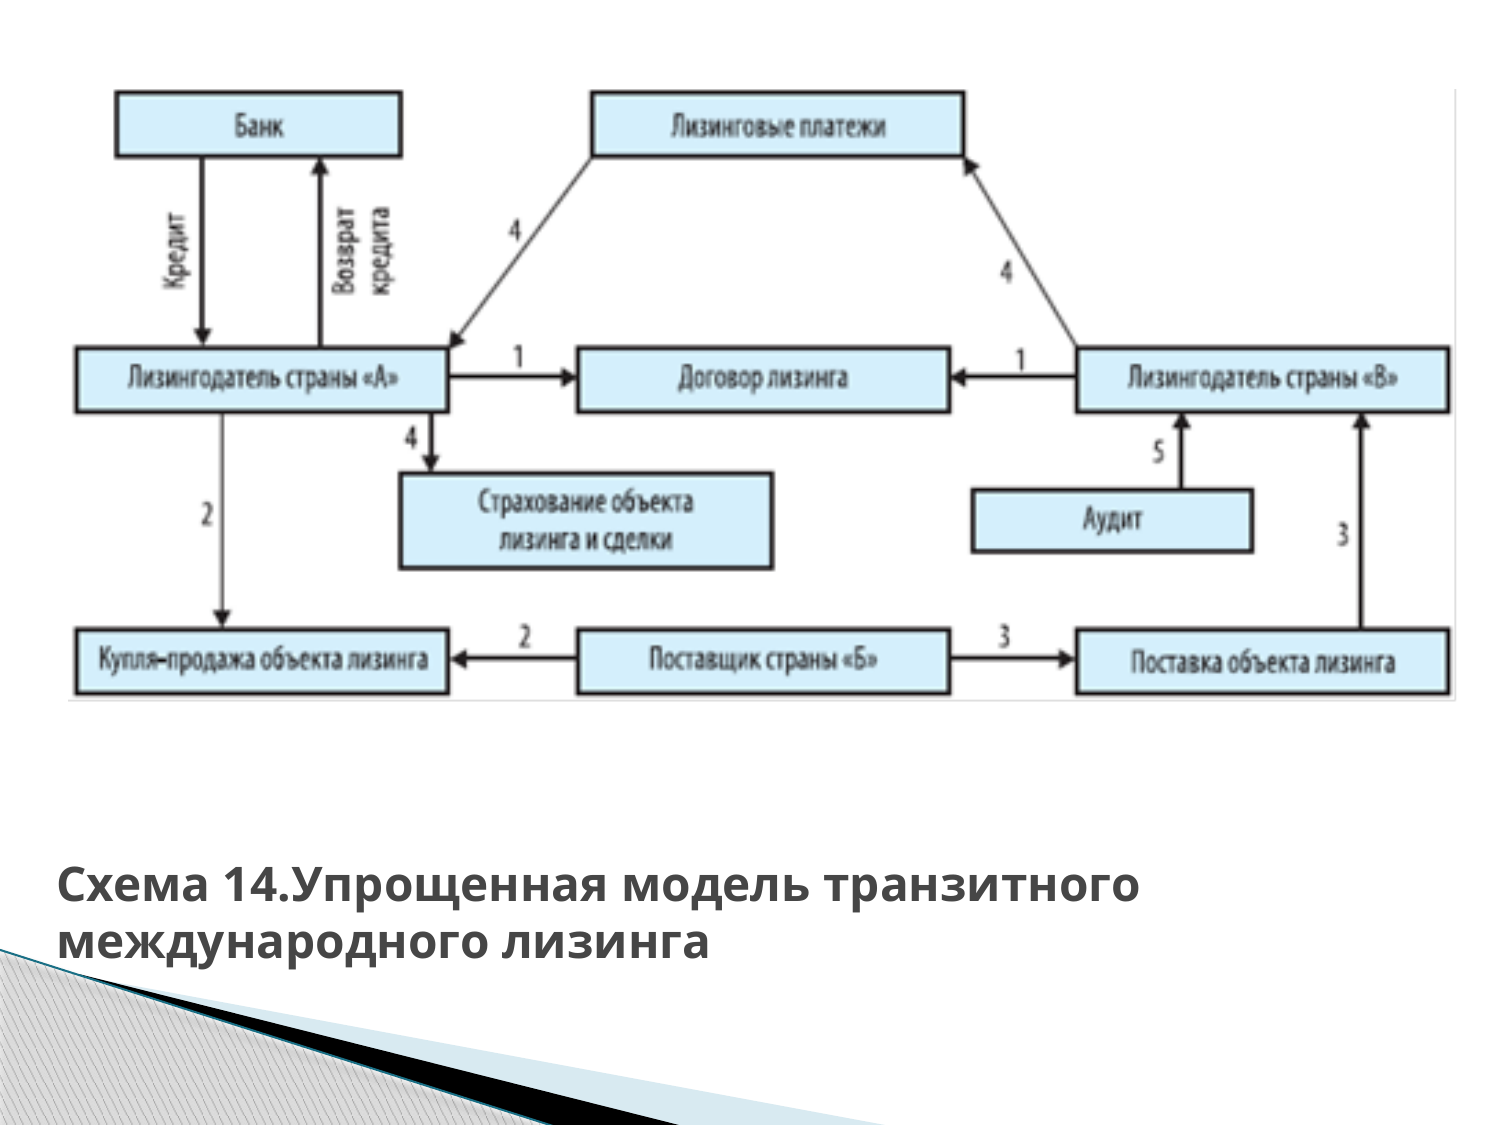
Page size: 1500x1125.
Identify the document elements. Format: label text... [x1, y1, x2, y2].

title Схема 14.Упрощенная модель транзитного международного лизинга [41, 846, 1392, 1034]
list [68, 89, 1459, 707]
